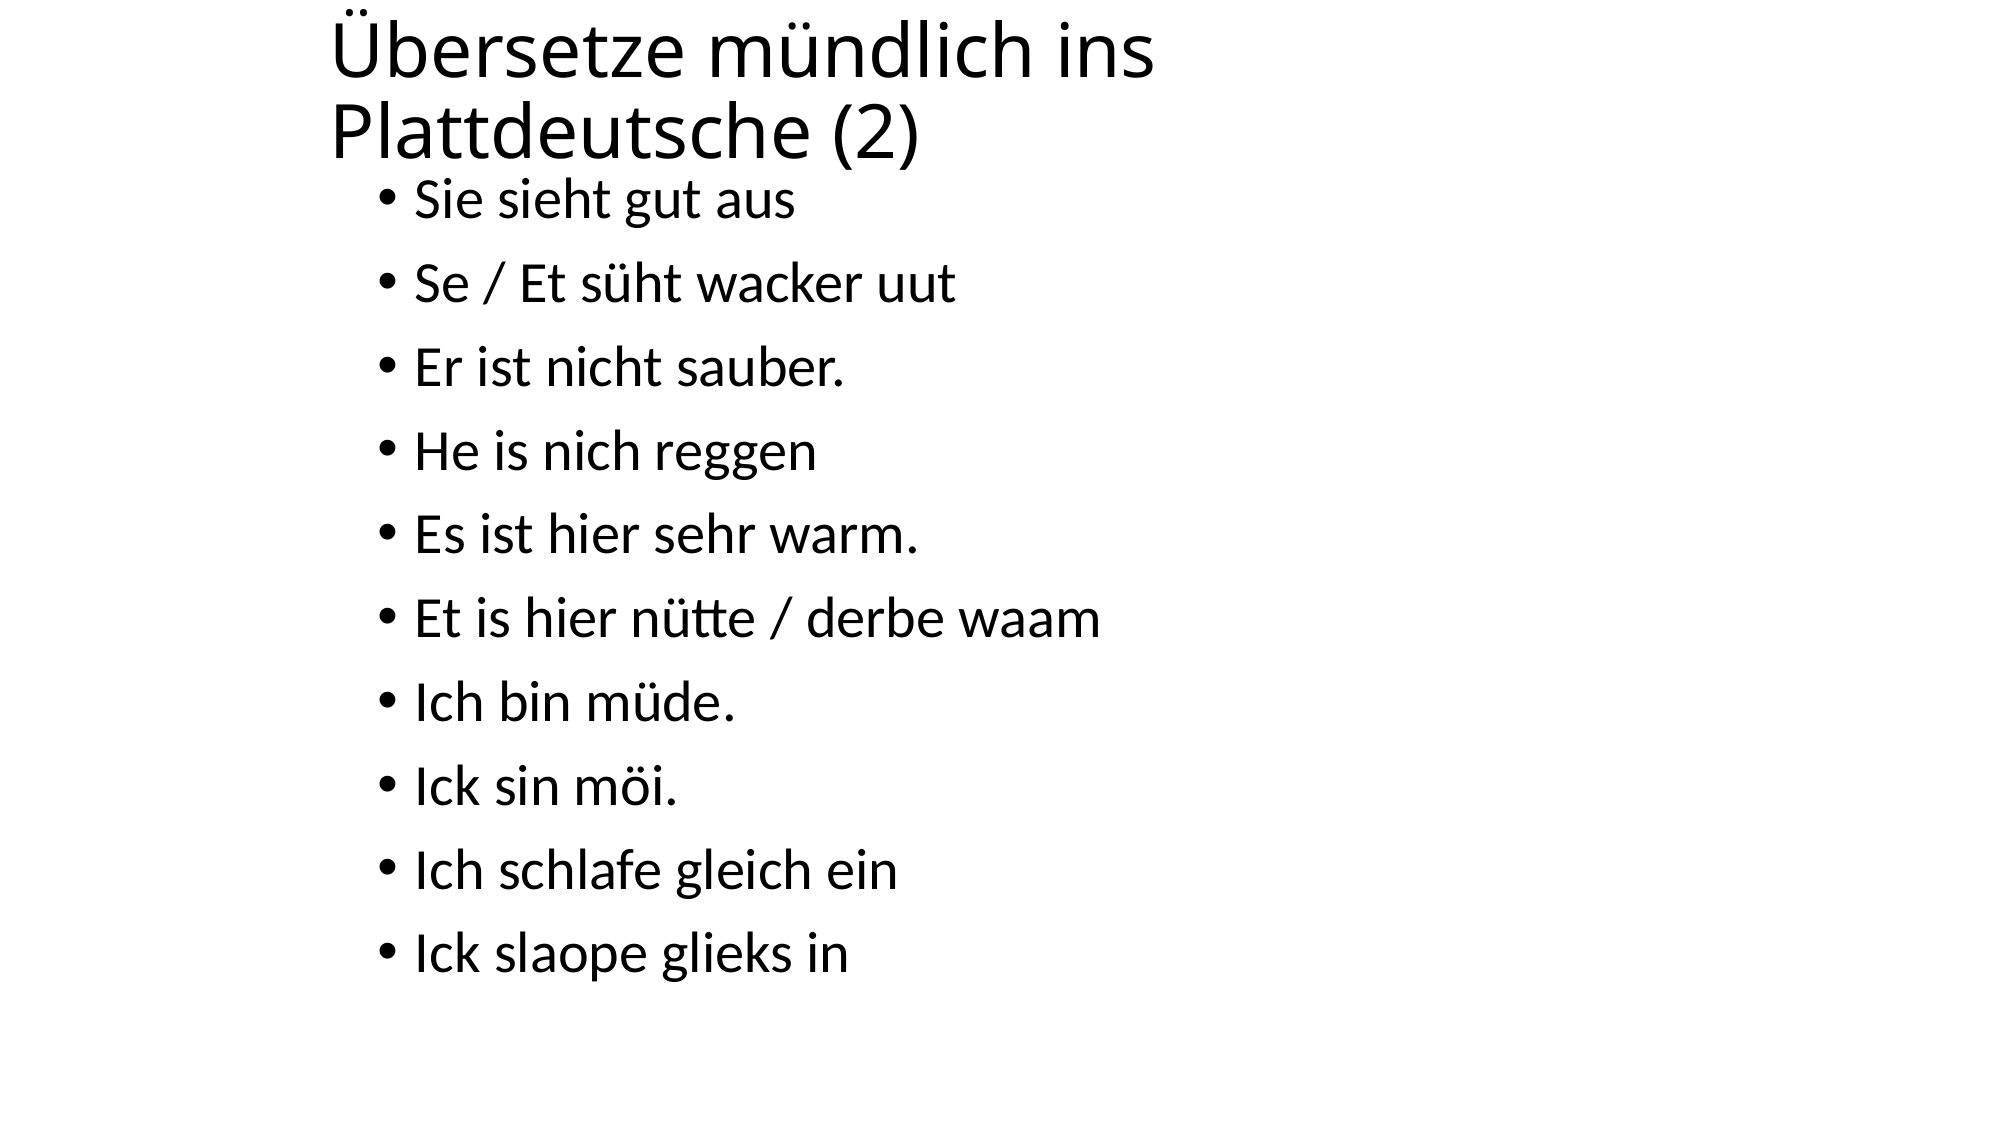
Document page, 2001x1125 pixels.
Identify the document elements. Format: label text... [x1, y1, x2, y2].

title Übersetze mündlich ins Plattdeutsche (2) [314, 0, 1590, 188]
list Sie sieht gut aus Se / Et süht wacker uut Er ist nicht sauber. He is nich reggen Es ist hier sehr warm. Et is hier nütte / derbe waam Ich bin müde. Ick sin möi. Ich schlafe gleich ein Ick slaope glieks in [362, 160, 1638, 1125]
